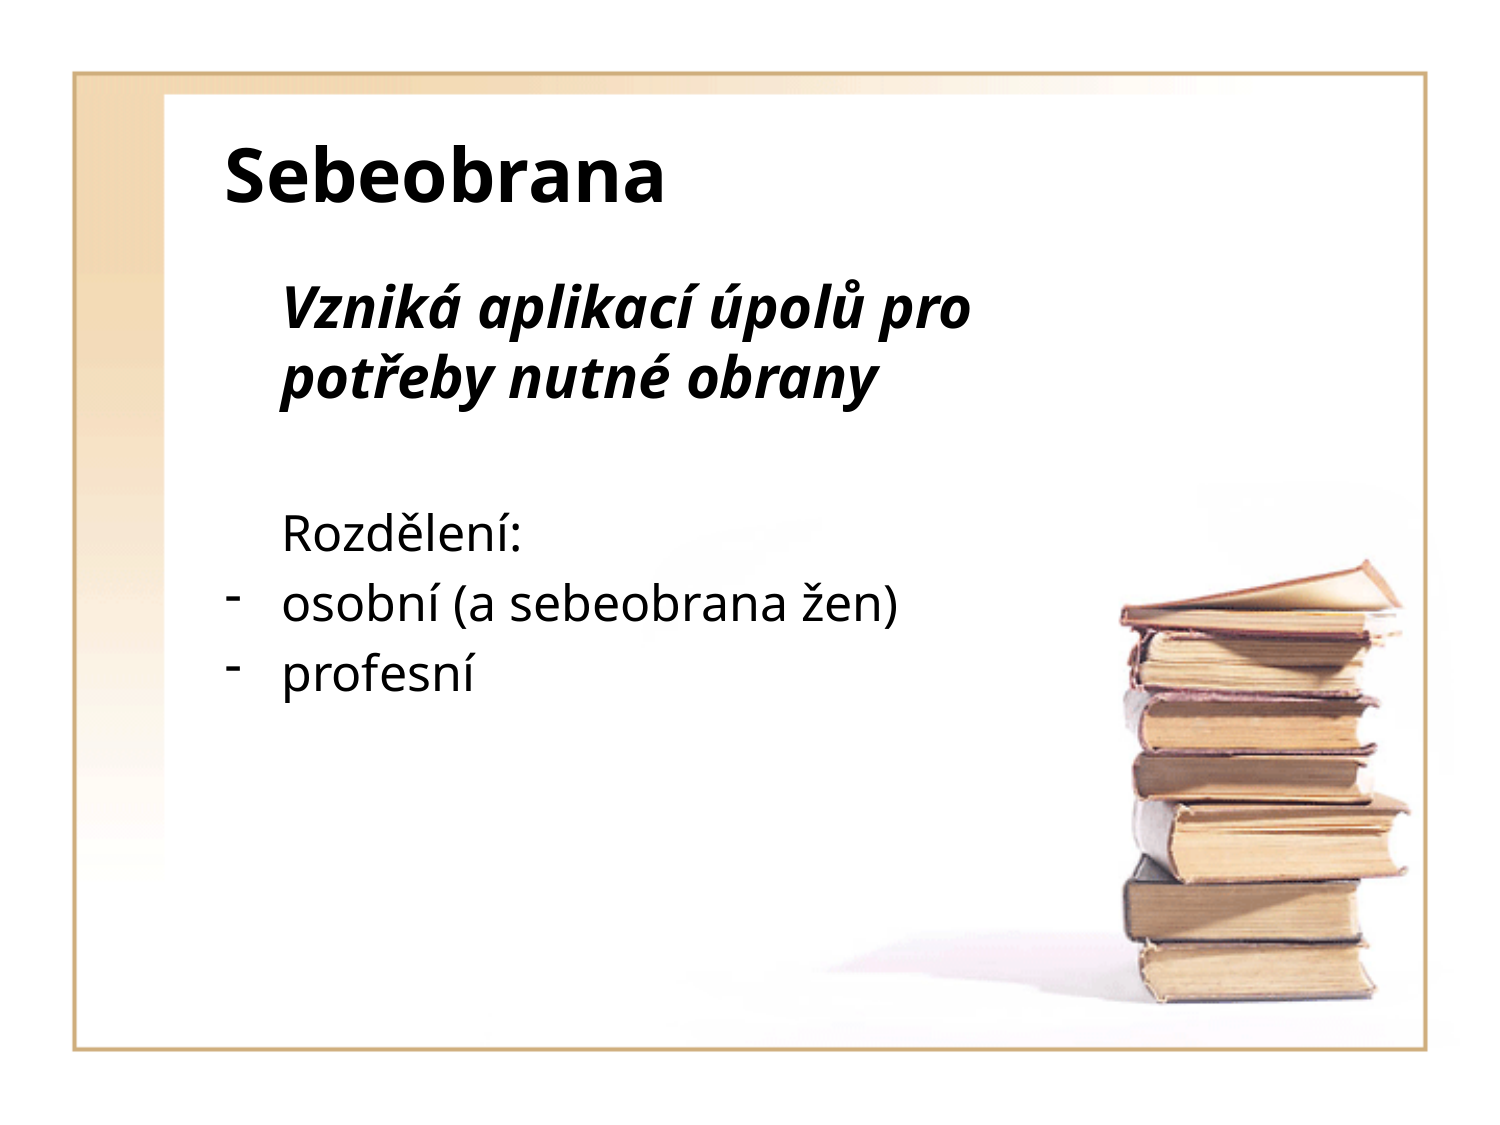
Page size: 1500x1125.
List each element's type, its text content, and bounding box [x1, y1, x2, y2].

picture [0, 0, 1500, 1125]
list Vzniká aplikací úpolů pro potřeby nutné obrany Rozdělení: osobní (a sebeobrana žen) profesní [209, 262, 1073, 1006]
title Sebeobrana [209, 112, 1373, 233]
